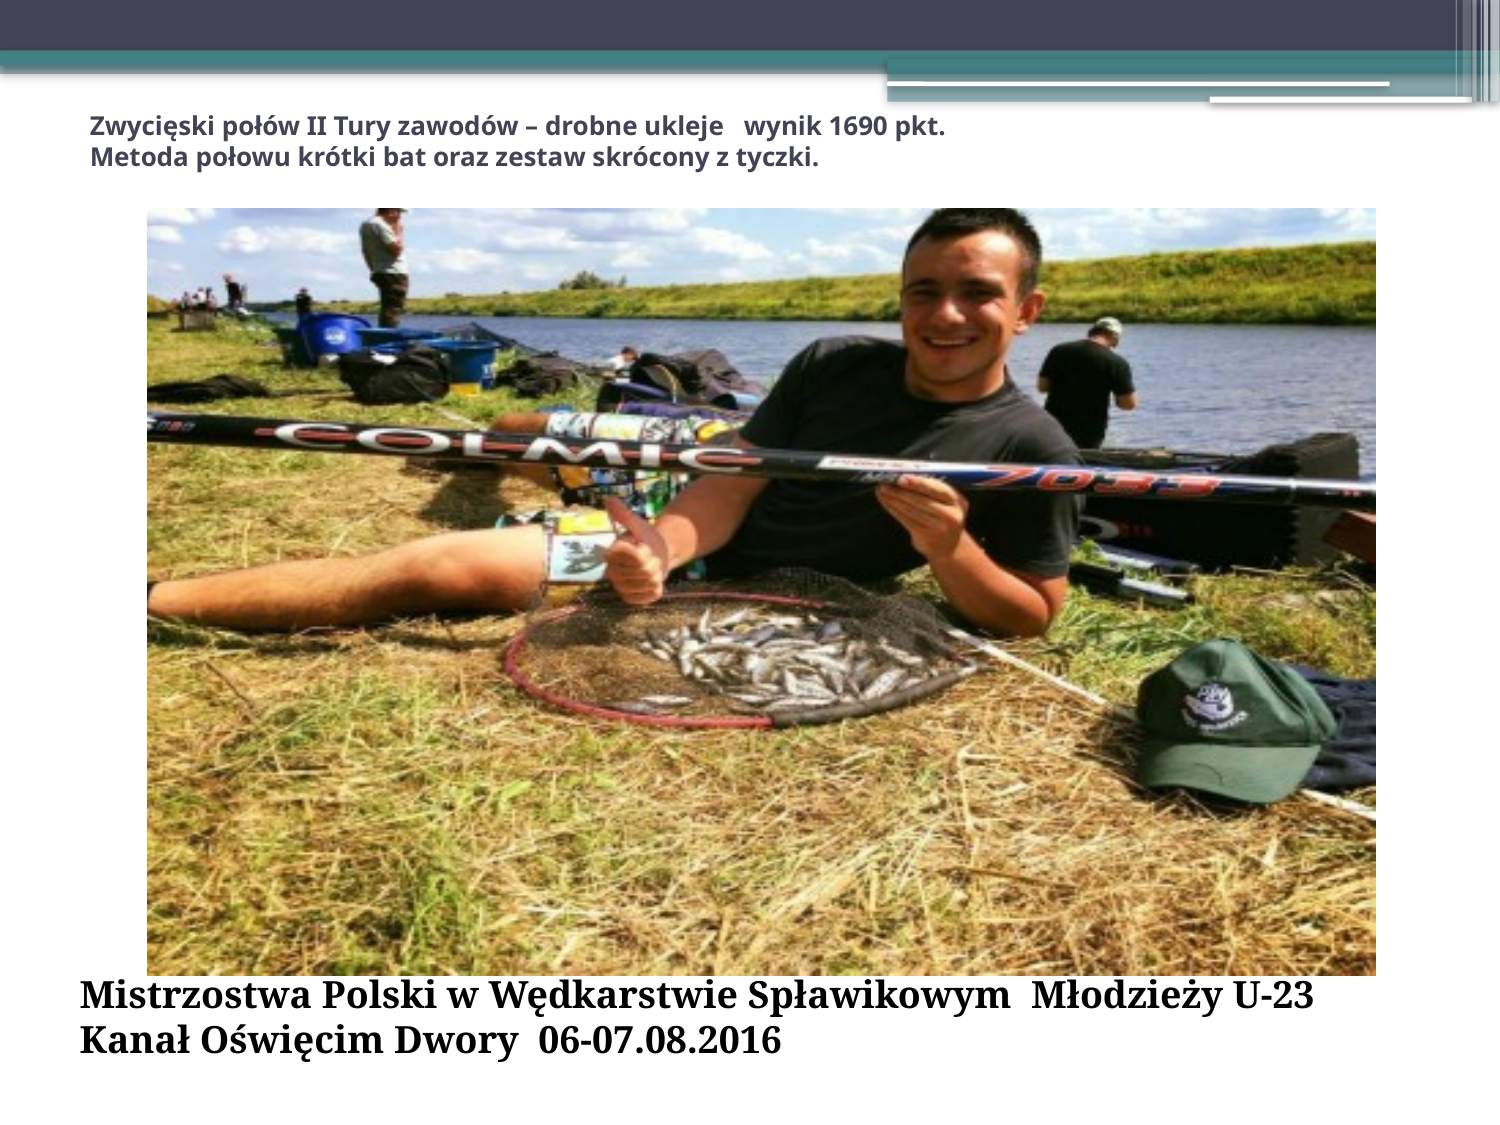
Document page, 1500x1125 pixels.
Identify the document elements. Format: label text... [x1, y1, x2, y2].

text_box Mistrzostwa Polski w Wędkarstwie Spławikowym Młodzieży U-23 Kanał Oświęcim Dwory 06-07.08.2016 [64, 964, 1376, 1069]
title Zwycięski połów II Tury zawodów – drobne ukleje wynik 1690 pkt. Metoda połowu krótki bat oraz zestaw skrócony z tyczki. [75, 101, 1425, 209]
picture [147, 207, 1377, 977]
